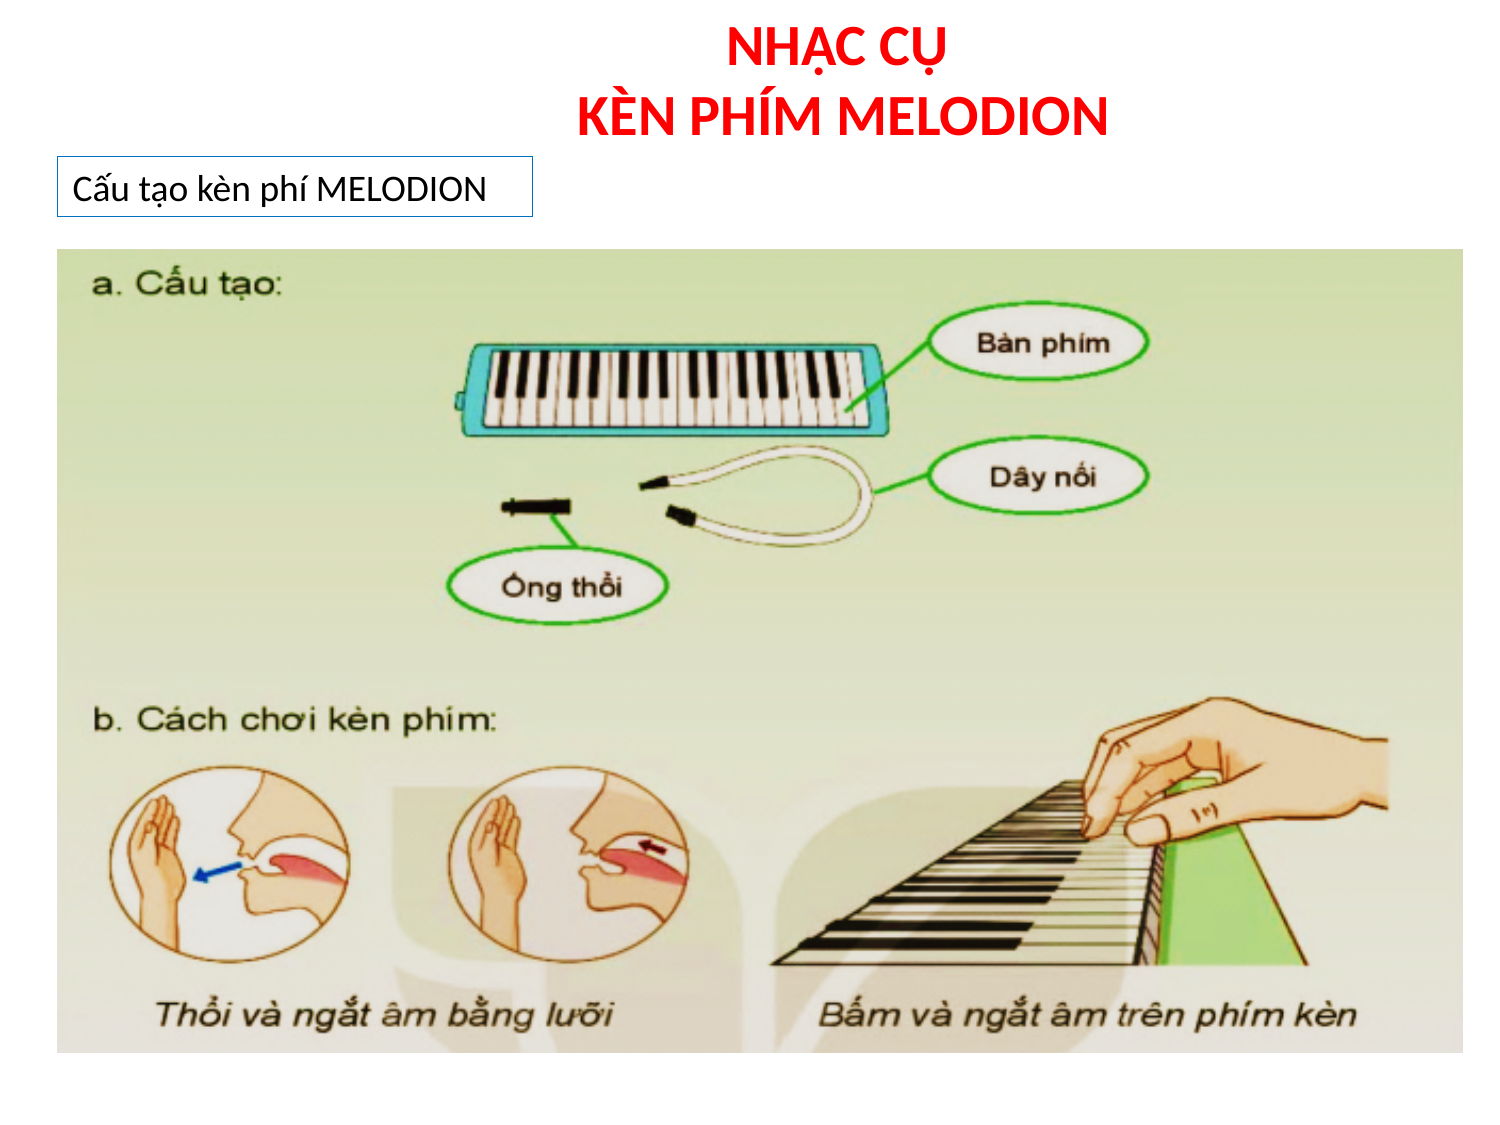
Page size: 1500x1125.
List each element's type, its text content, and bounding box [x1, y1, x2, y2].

text_box Cấu tạo kèn phí MELODION [57, 156, 533, 217]
picture [57, 249, 1463, 1054]
text_box NHẠC CỤ KÈN PHÍM MELODION [424, 0, 1263, 155]
